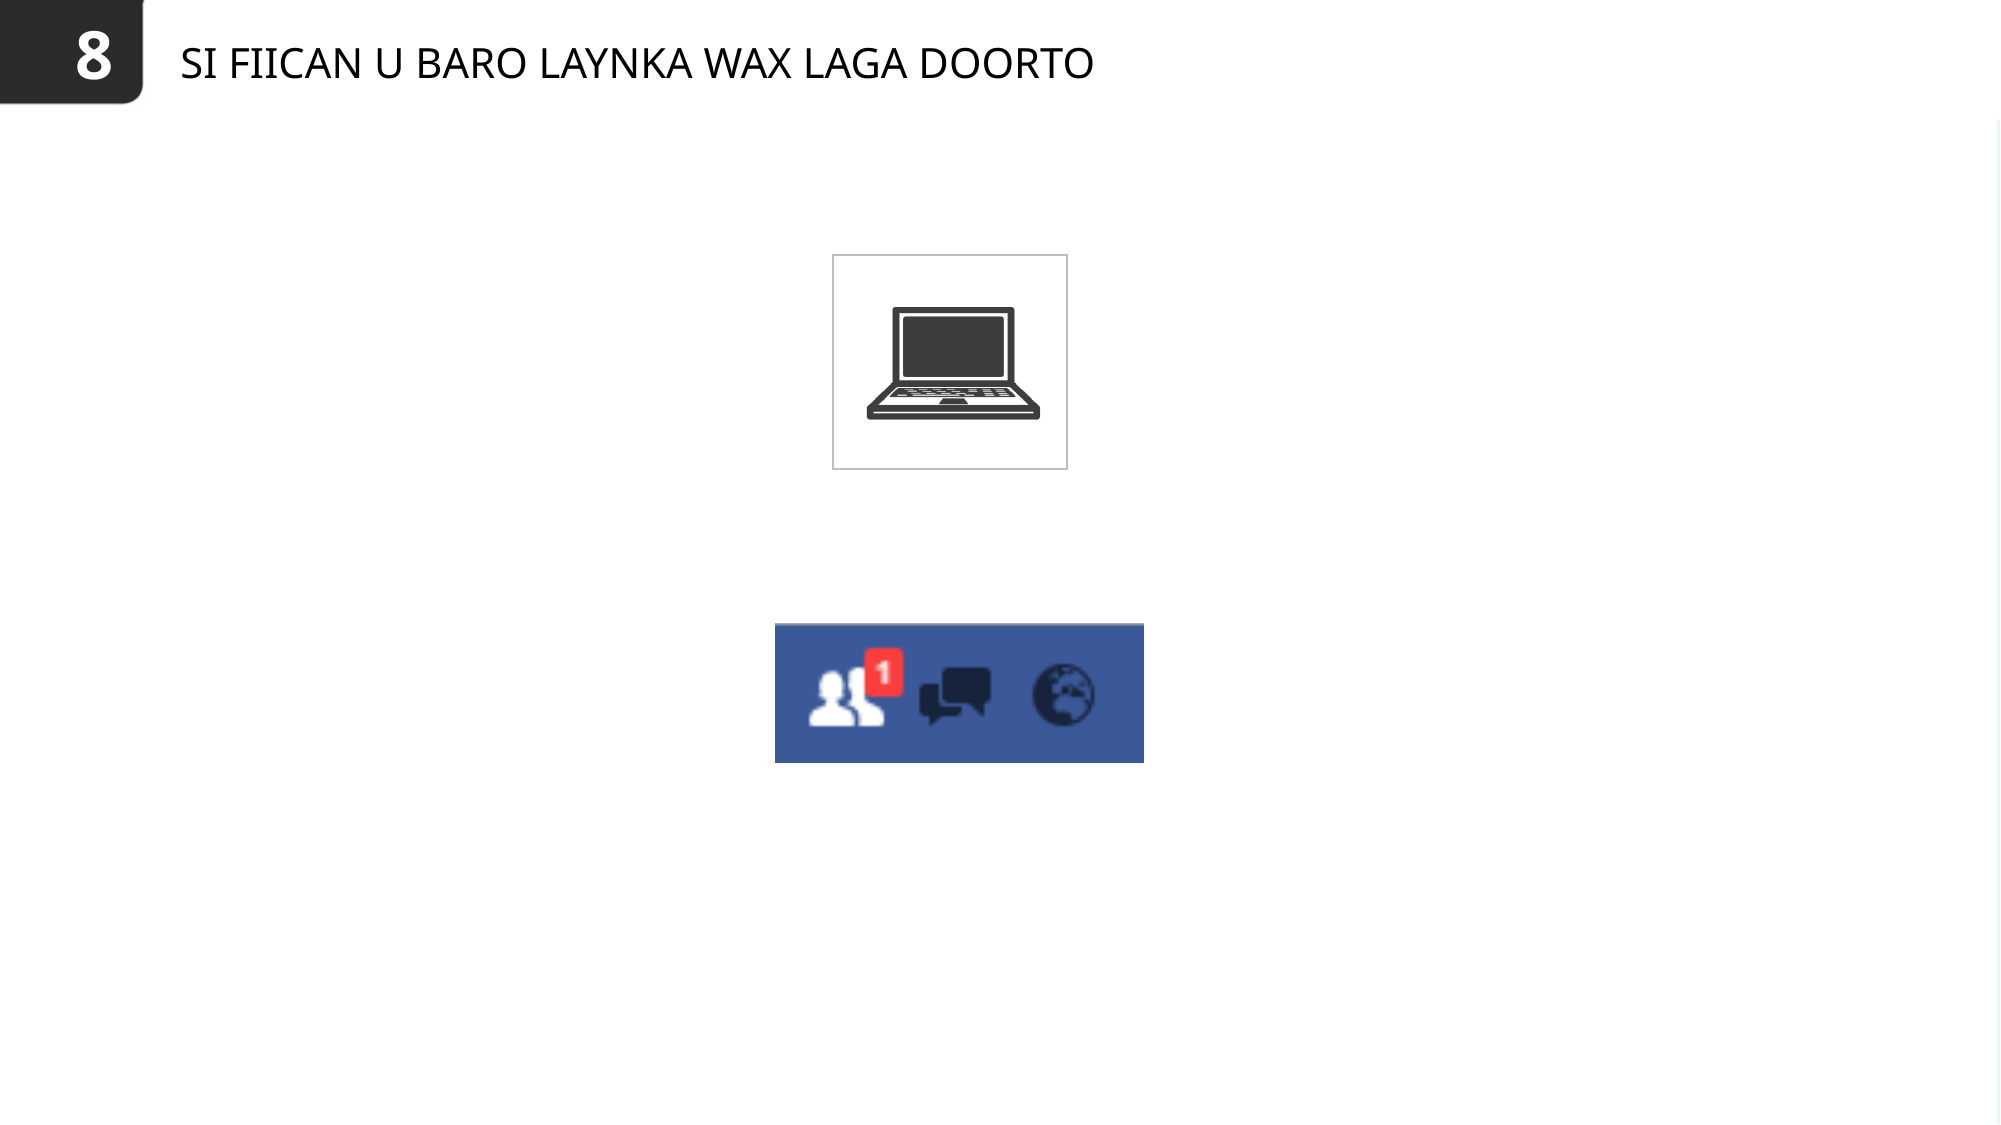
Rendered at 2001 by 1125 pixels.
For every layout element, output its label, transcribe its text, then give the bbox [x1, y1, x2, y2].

picture [0, 0, 2000, 1124]
text_box 8 [60, 20, 188, 95]
text_box [832, 254, 1068, 470]
title SI FIICAN U BARO LAYNKA WAX LAGA DOORTO [188, 34, 1864, 95]
